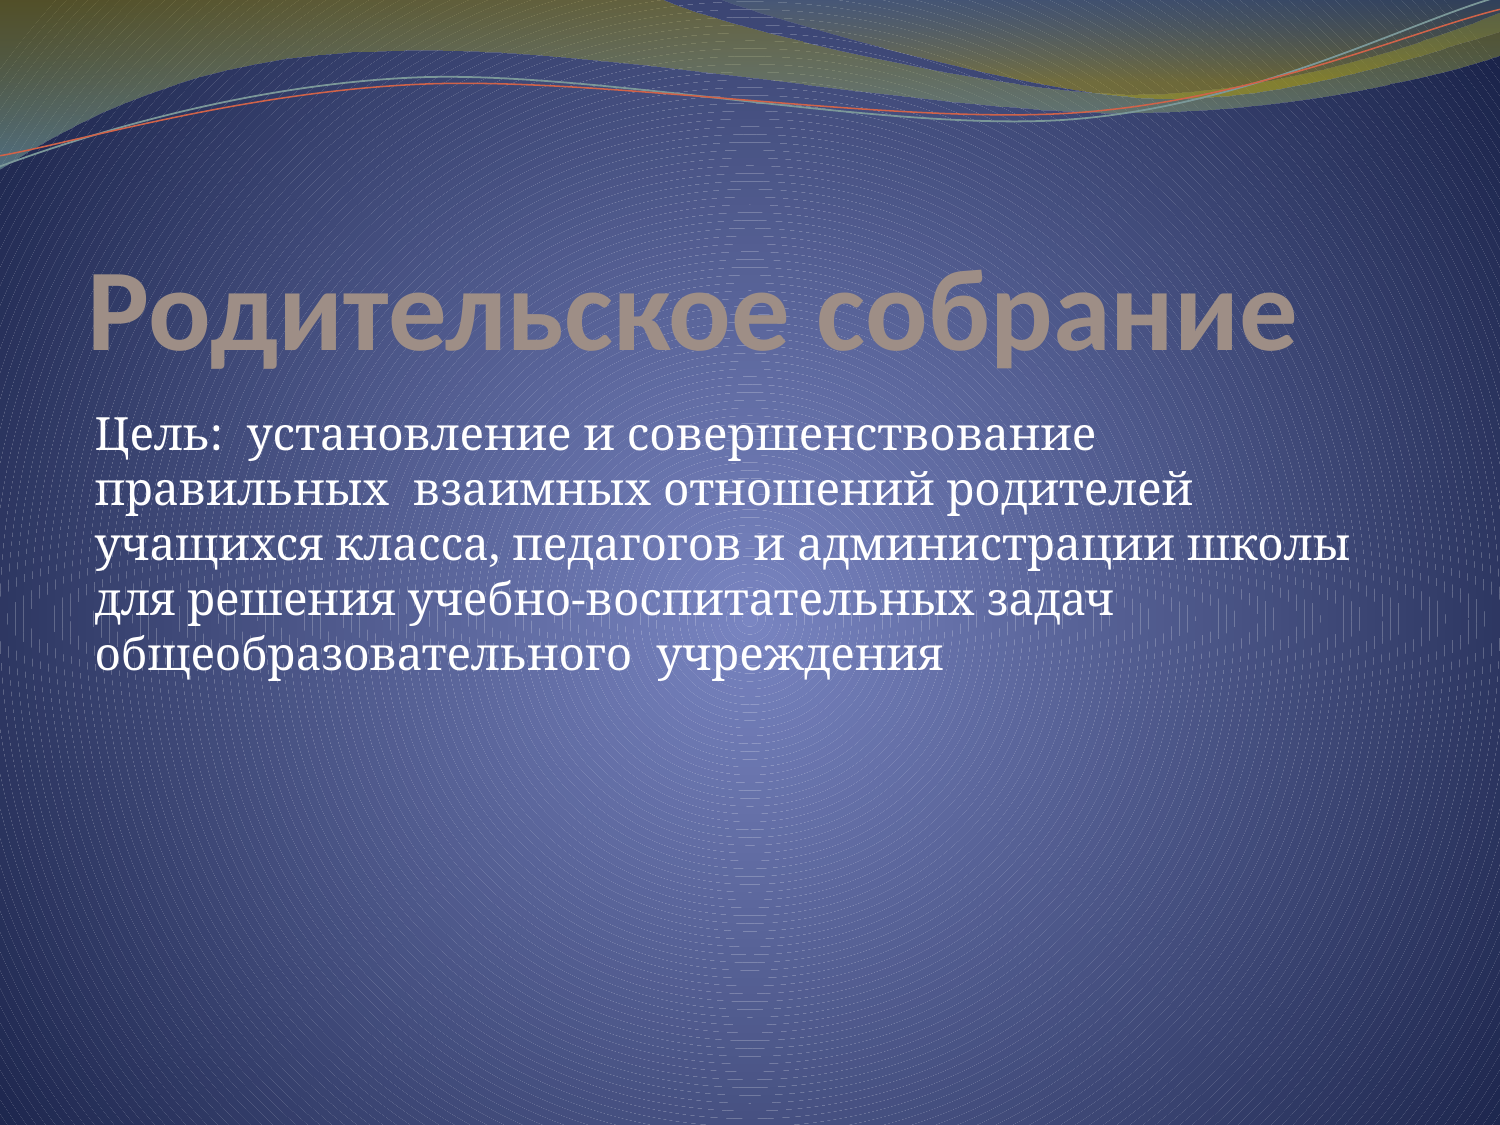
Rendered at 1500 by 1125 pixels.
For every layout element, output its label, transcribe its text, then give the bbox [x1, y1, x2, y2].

title Родительское собрание [86, 172, 1362, 374]
list Цель: установление и совершенствование правильных взаимных отношений родителей учащихся класса, педагогов и администрации школы для решения учебно-воспитательных задач общеобразовательного учреждения [86, 397, 1362, 1012]
